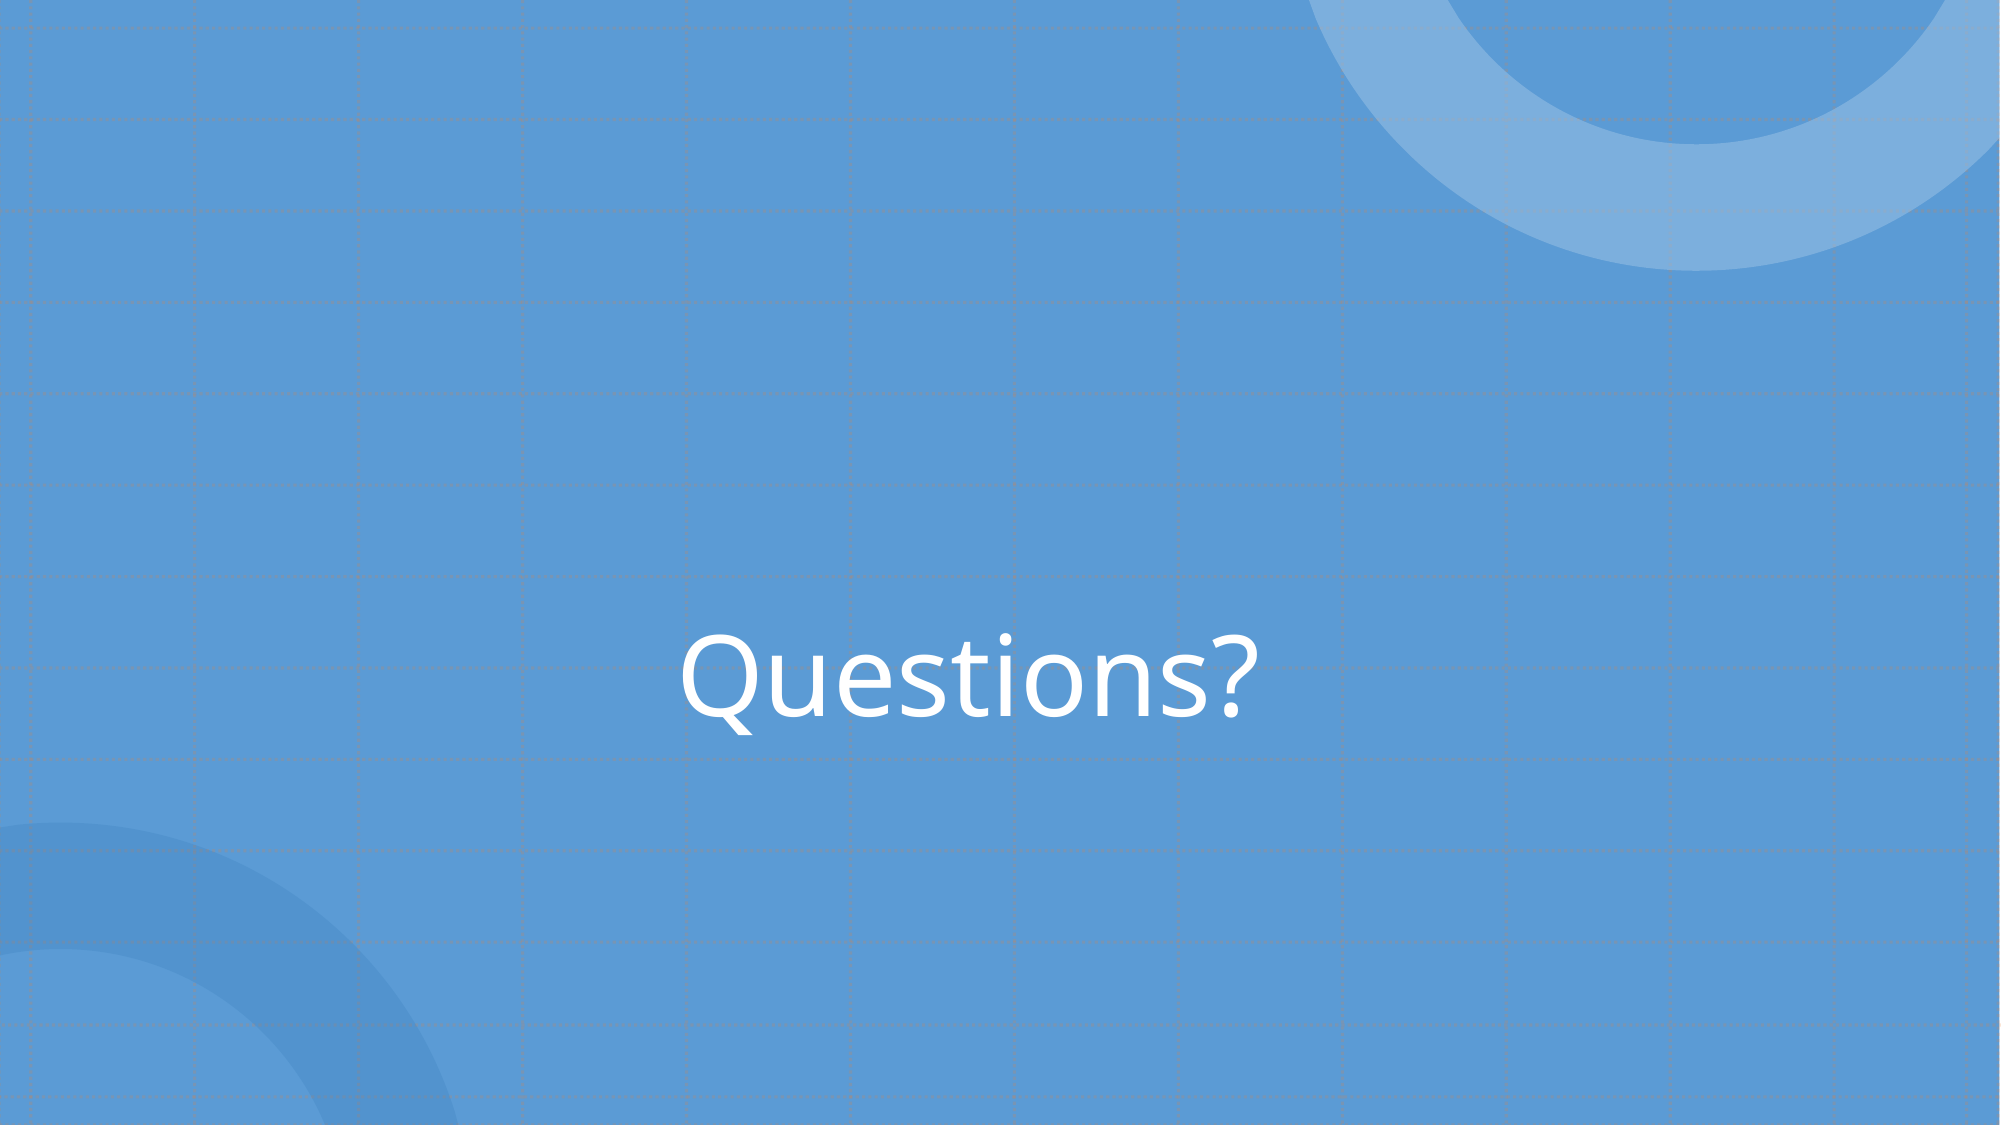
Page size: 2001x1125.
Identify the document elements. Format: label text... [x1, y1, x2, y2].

title Questions? [75, 280, 1862, 749]
